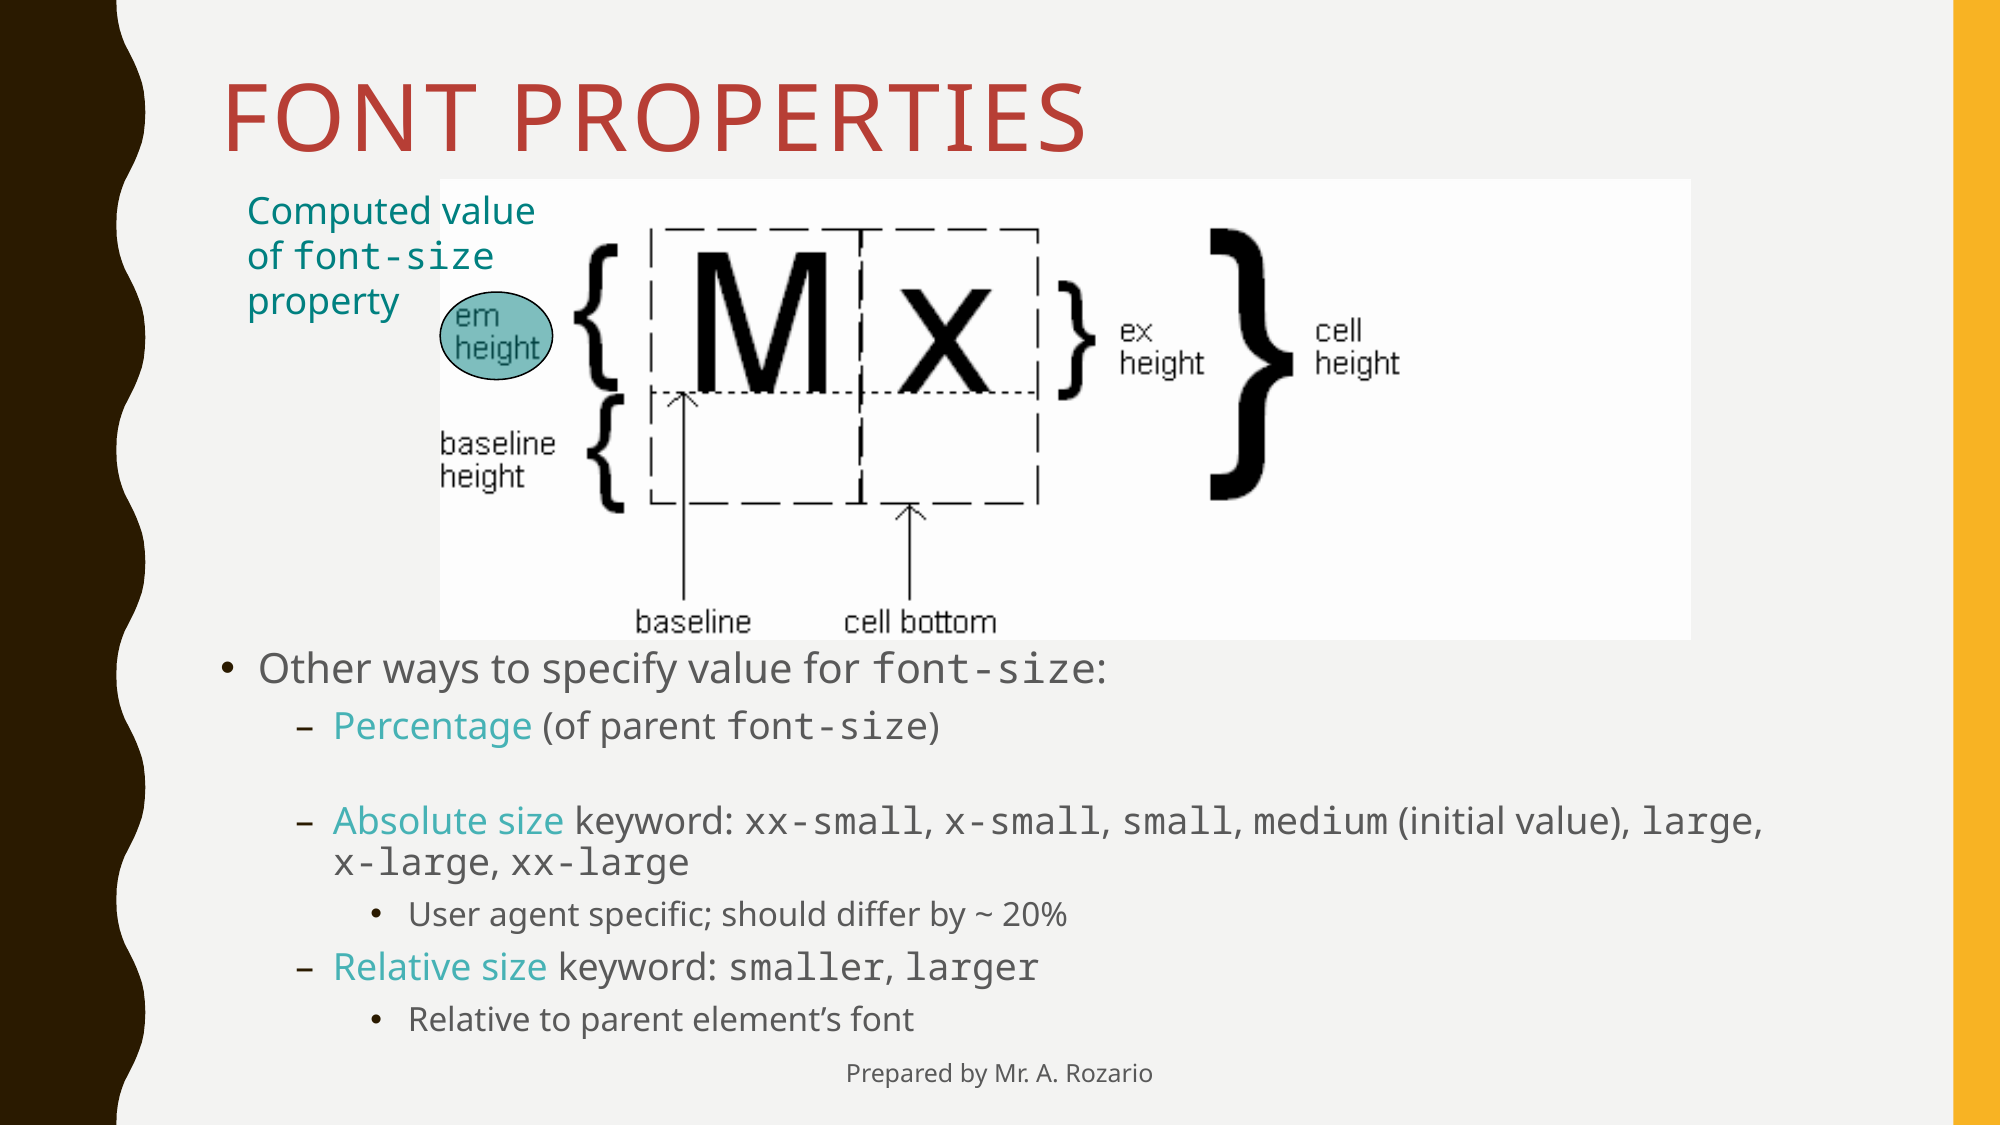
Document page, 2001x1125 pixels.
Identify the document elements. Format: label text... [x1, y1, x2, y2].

text_box Computed value of font-size property [232, 179, 440, 330]
footer Prepared by Mr. A. Rozario [662, 1045, 1338, 1103]
title FONT Properties [205, 62, 1875, 180]
picture [440, 179, 1691, 640]
text_box Other ways to specify value for font-size: Percentage (of parent font-size) Absolute size keyword: xx-small, x-small, small, medium (initial value), large, x-large, xx-large User agent specific; should differ by ~ 20% Relative size keyword: smaller, larger Relative to parent element’s font [205, 639, 1926, 1125]
